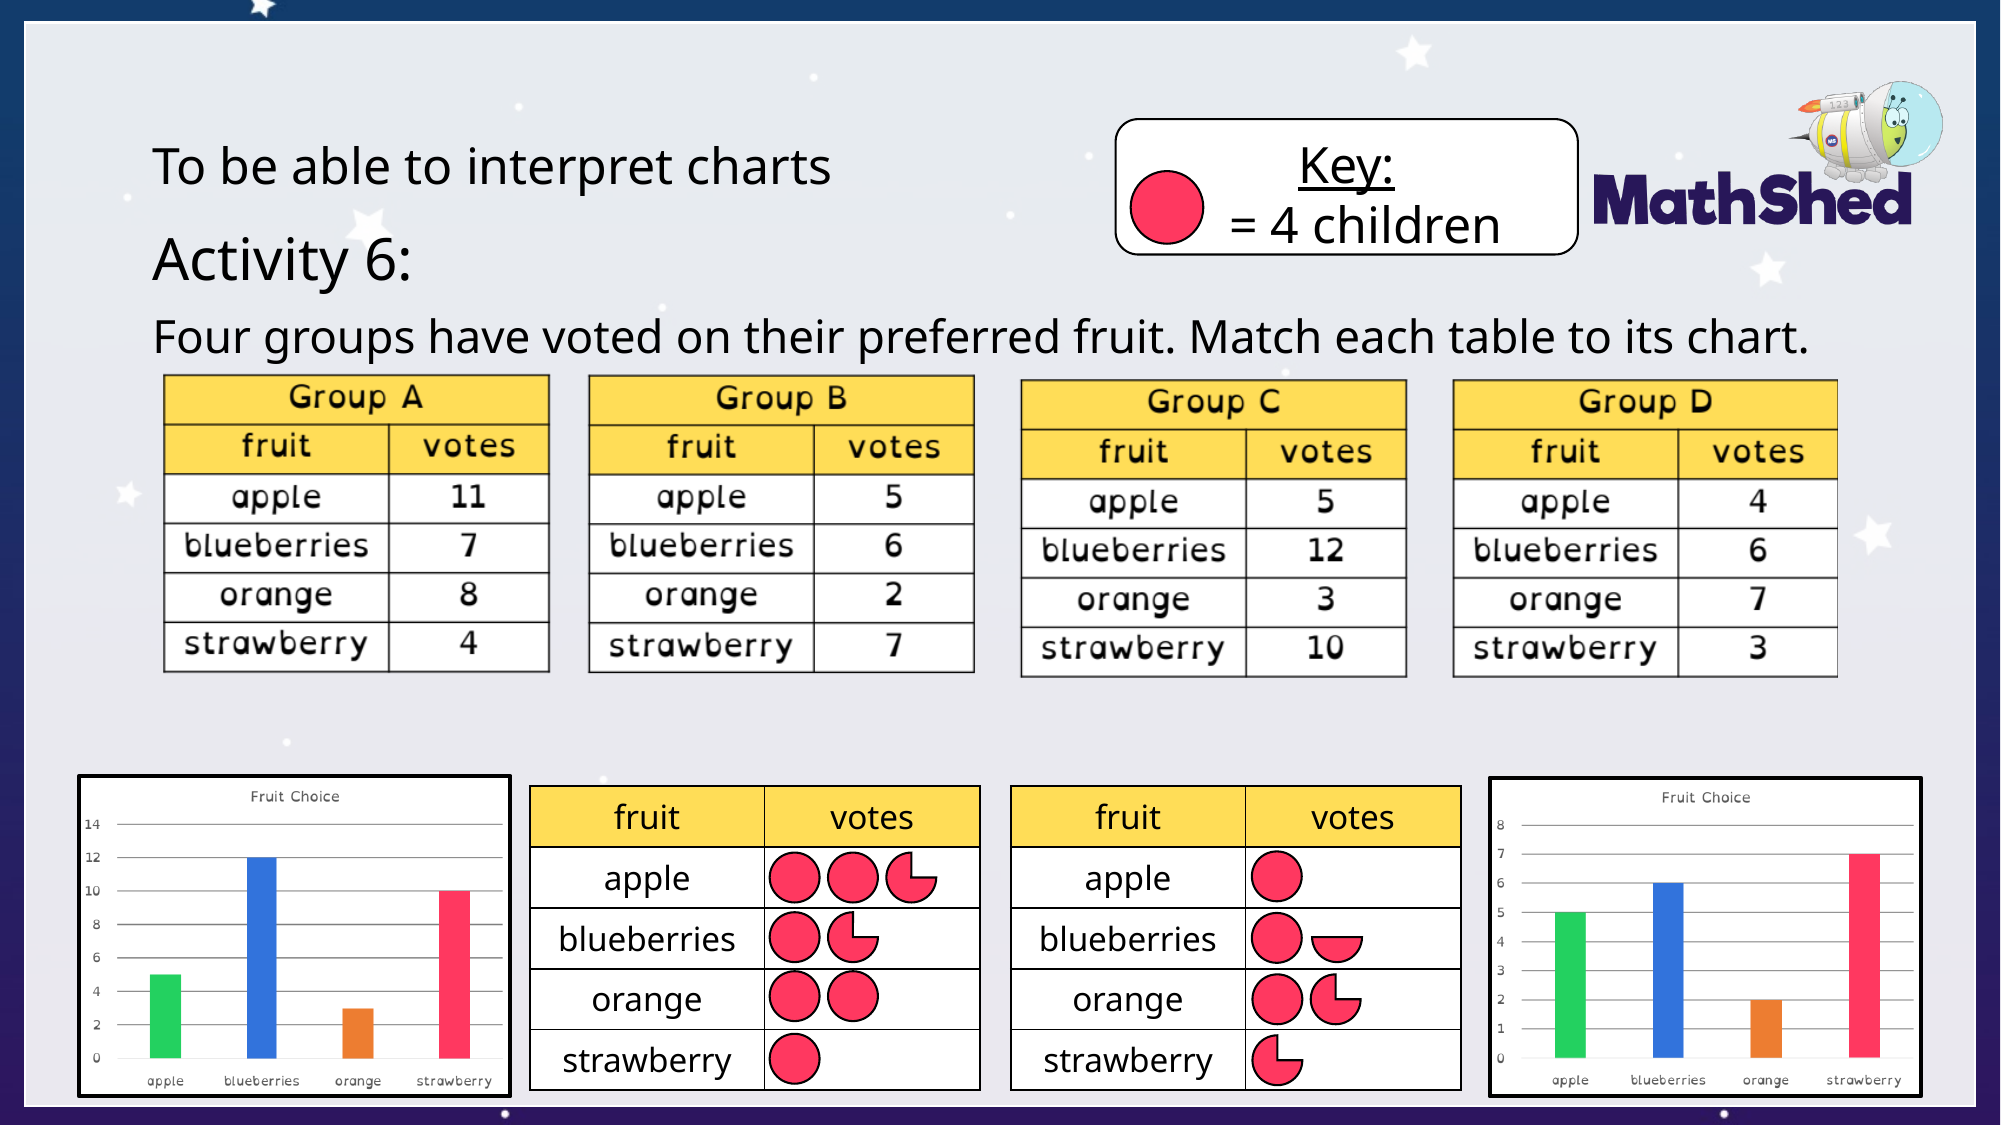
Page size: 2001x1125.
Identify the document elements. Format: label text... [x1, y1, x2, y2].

table_cell blueberries [1012, 909, 1245, 968]
table_cell apple [531, 848, 764, 907]
table_cell orange [531, 970, 764, 1029]
table_cell [1246, 848, 1460, 907]
text_box [1251, 973, 1304, 1026]
table_header votes [765, 787, 979, 846]
table_cell [1246, 909, 1460, 968]
table_header fruit [531, 787, 764, 846]
text_box [1129, 170, 1205, 245]
text_box [826, 970, 879, 1023]
text_box [768, 1032, 821, 1085]
table_header fruit [1012, 787, 1245, 846]
text_box [1250, 911, 1303, 964]
table_cell orange [1012, 970, 1245, 1029]
text_box [1251, 1034, 1304, 1087]
table_cell [765, 970, 979, 1029]
table_cell [1246, 970, 1460, 1029]
text_box Key: = 4 children [1114, 118, 1579, 256]
table_cell [765, 848, 979, 907]
title To be able to interpret charts [137, 59, 1578, 222]
text_box [826, 851, 879, 904]
text_box [768, 970, 821, 1023]
text_box [1250, 850, 1303, 903]
table_cell blueberries [531, 909, 764, 968]
text_box [768, 911, 821, 964]
text_box [768, 851, 821, 904]
table_cell strawberry [531, 1030, 764, 1089]
text_box [1310, 936, 1364, 964]
text_box [826, 911, 880, 964]
text_box [885, 851, 938, 904]
table_header votes [1246, 787, 1460, 846]
table_cell [1246, 1030, 1460, 1089]
table_cell apple [1012, 848, 1245, 907]
table_cell [765, 909, 979, 968]
text_box [1309, 973, 1362, 1026]
list Activity 6: Four groups have voted on their preferred fruit. Match each table to its chart. [137, 222, 1942, 937]
table_cell [765, 1030, 979, 1089]
table_cell strawberry [1012, 1030, 1245, 1089]
picture [0, 0, 2001, 1125]
